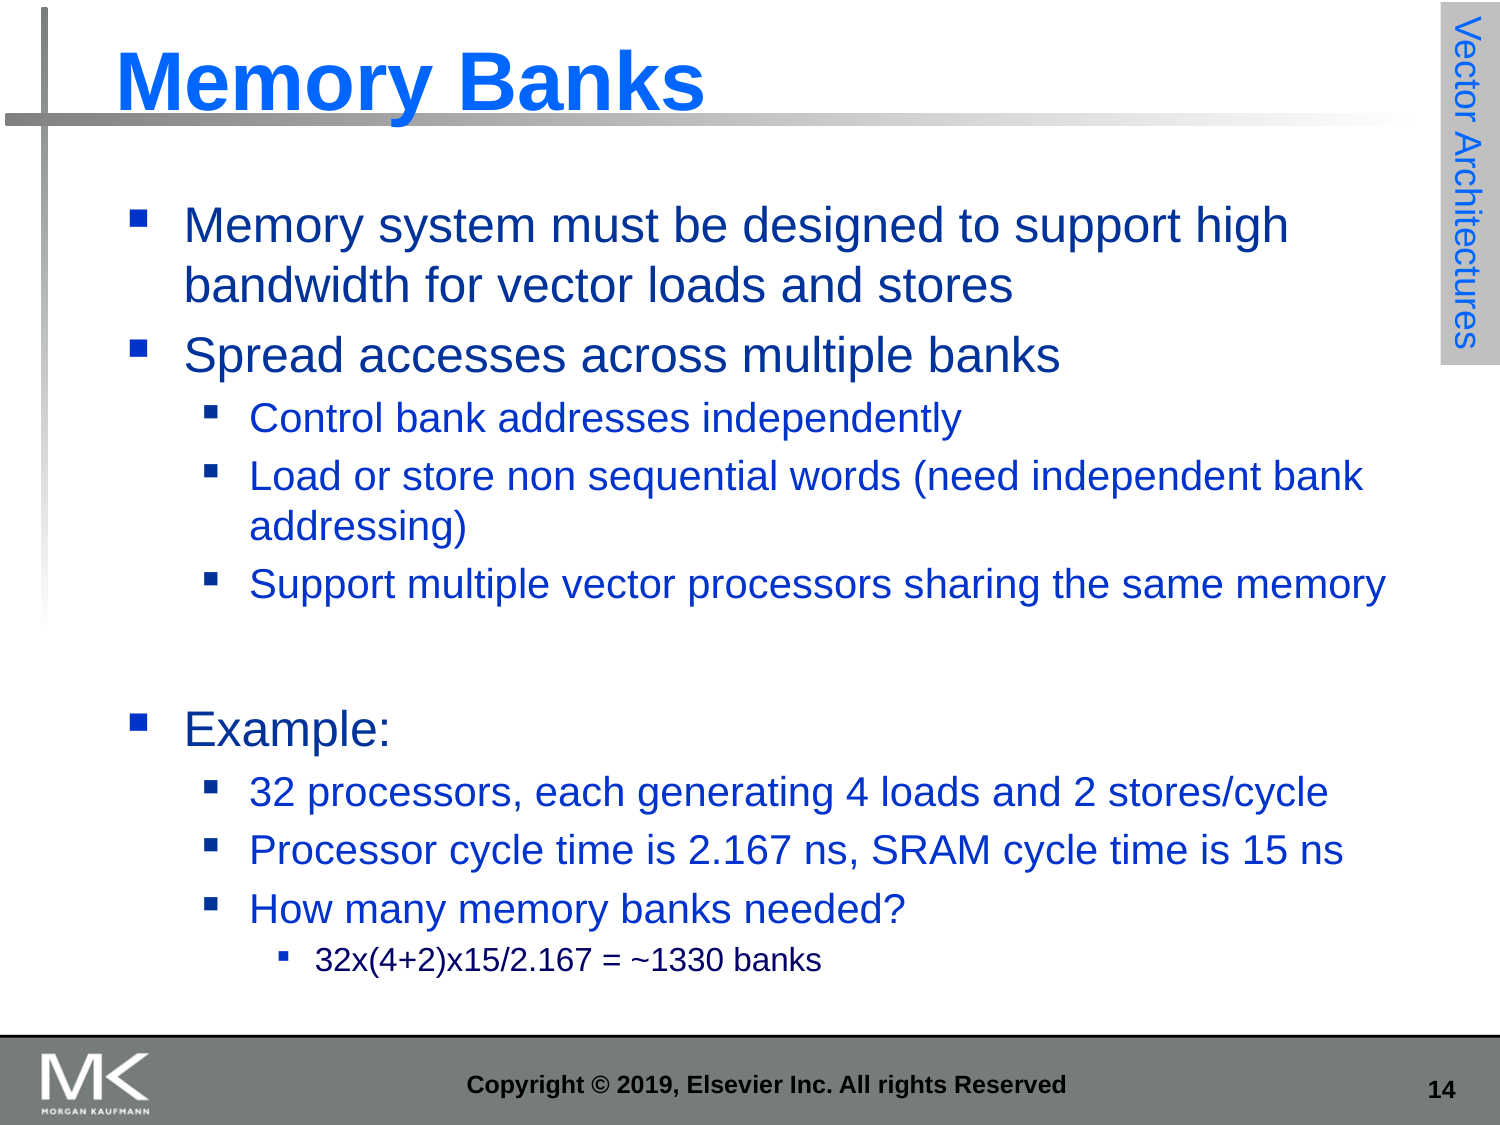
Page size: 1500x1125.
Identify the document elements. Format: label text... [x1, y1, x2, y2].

list Memory system must be designed to support high bandwidth for vector loads and stores Spread accesses across multiple banks Control bank addresses independently Load or store non sequential words (need independent bank addressing) Support multiple vector processors sharing the same memory Example: 32 processors, each generating 4 loads and 2 stores/cycle Processor cycle time is 2.167 ns, SRAM cycle time is 15 ns How many memory banks needed? 32x(4+2)x15/2.167 = ~1330 banks [111, 184, 1470, 1024]
text_box Vector Architectures [1440, 2, 1500, 365]
footer Copyright © 2019, Elsevier Inc. All rights Reserved [170, 1046, 1365, 1106]
title Memory Banks [100, 18, 1440, 135]
picture [29, 1046, 160, 1123]
